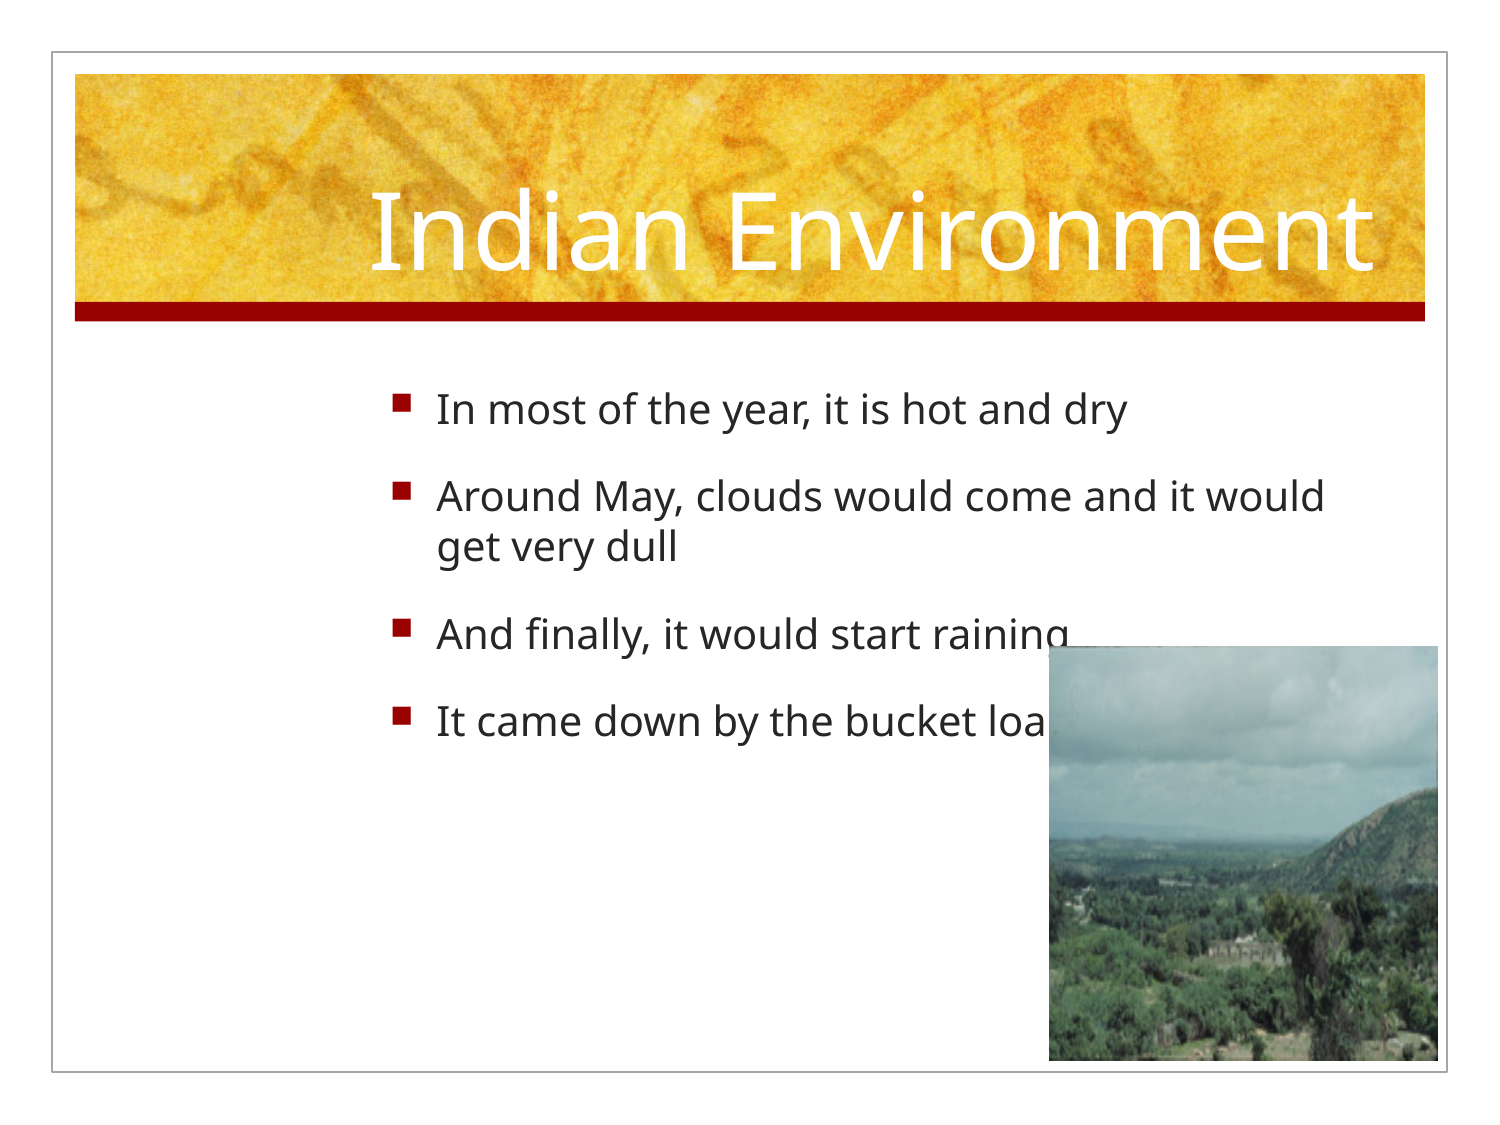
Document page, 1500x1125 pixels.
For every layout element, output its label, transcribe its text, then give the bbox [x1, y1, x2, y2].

list In most of the year, it is hot and dry Around May, clouds would come and it would get very dull And finally, it would start raining It came down by the bucket load! [375, 375, 1392, 1005]
title Indian Environment [108, 74, 1392, 292]
picture [75, 74, 1425, 301]
picture [1048, 645, 1439, 1062]
